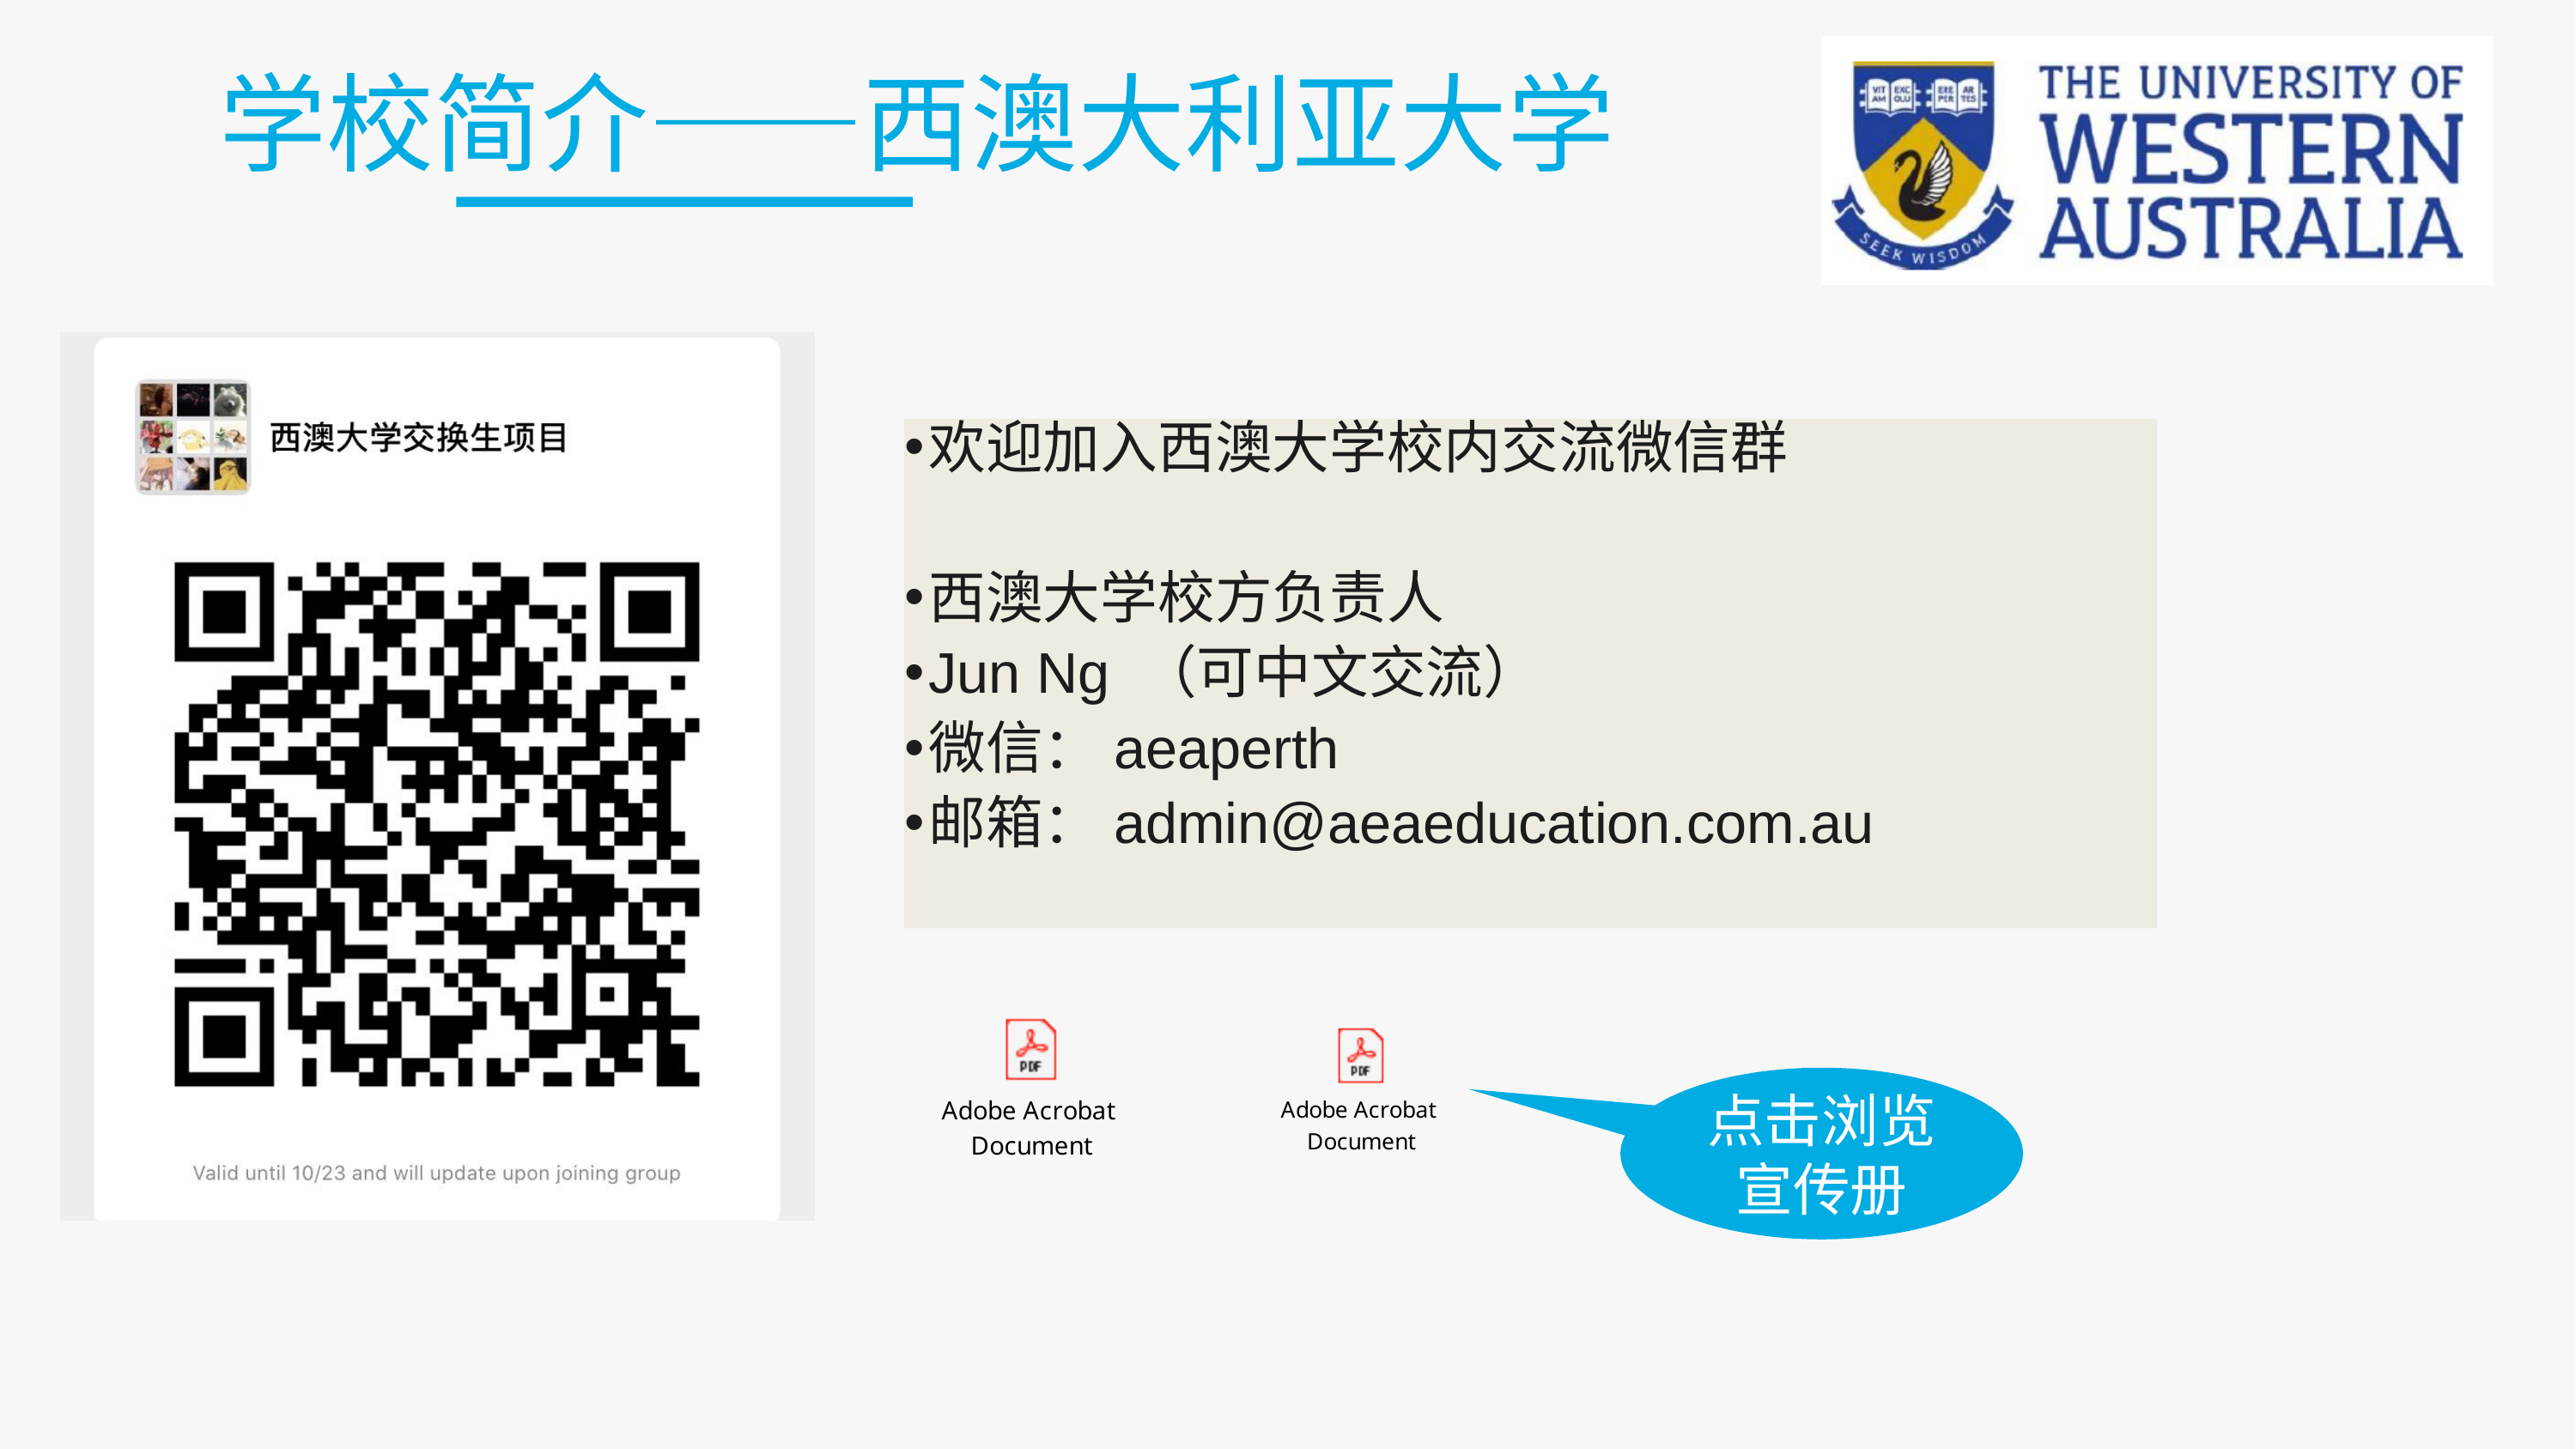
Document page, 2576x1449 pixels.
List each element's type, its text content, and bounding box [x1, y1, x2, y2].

text_box 学校简介——西澳大利亚大学 [196, 36, 1820, 206]
picture [1821, 35, 2494, 285]
text_box 欢迎加入西澳大学校内交流微信群 西澳大学校方负责人 Jun Ng （可中文交流） 微信：aeaperth 邮箱：admin@aeaeducation.com.au [904, 418, 2158, 929]
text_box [1271, 1027, 1451, 1190]
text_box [931, 1016, 1133, 1200]
text_box 点击浏览宣传册 [1466, 1065, 2026, 1241]
picture [59, 331, 816, 1221]
